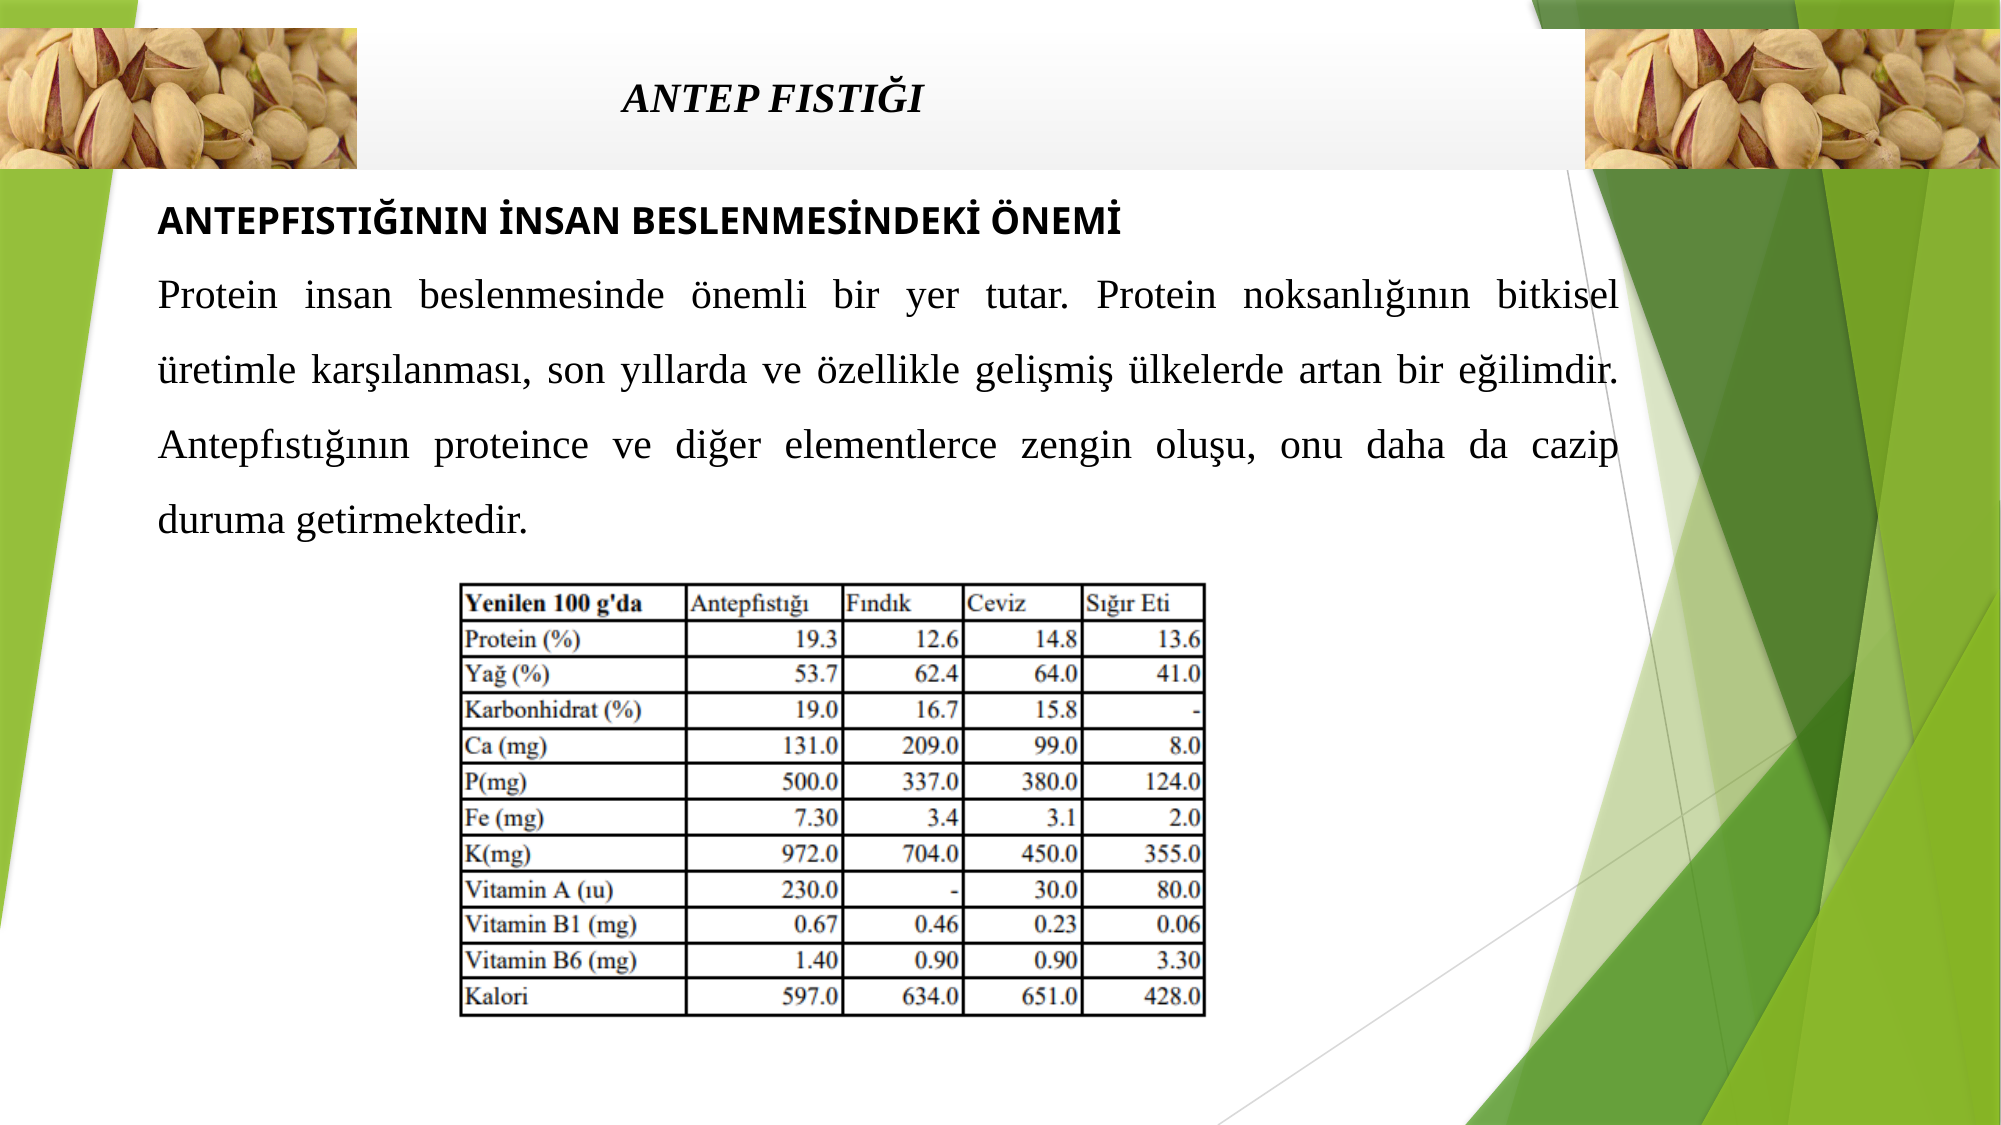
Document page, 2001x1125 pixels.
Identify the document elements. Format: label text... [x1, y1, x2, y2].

picture [1585, 28, 2000, 170]
text_box ANTEPFISTIĞININ İNSAN BESLENMESİNDEKİ ÖNEMİ Protein insan beslenmesinde önemli bir yer tutar. Protein noksanlığının bitkisel üretimle karşılanması, son yıllarda ve özellikle gelişmiş ülkelerde artan bir eğilimdir. Antepfıstığının proteince ve diğer elementlerce zengin oluşu, onu daha da cazip duruma getirmektedir. [142, 189, 1636, 640]
text_box ANTEP FISTIĞI [360, 63, 1382, 174]
picture [455, 577, 1214, 1026]
picture [0, 28, 357, 170]
text_box [357, 28, 1585, 171]
